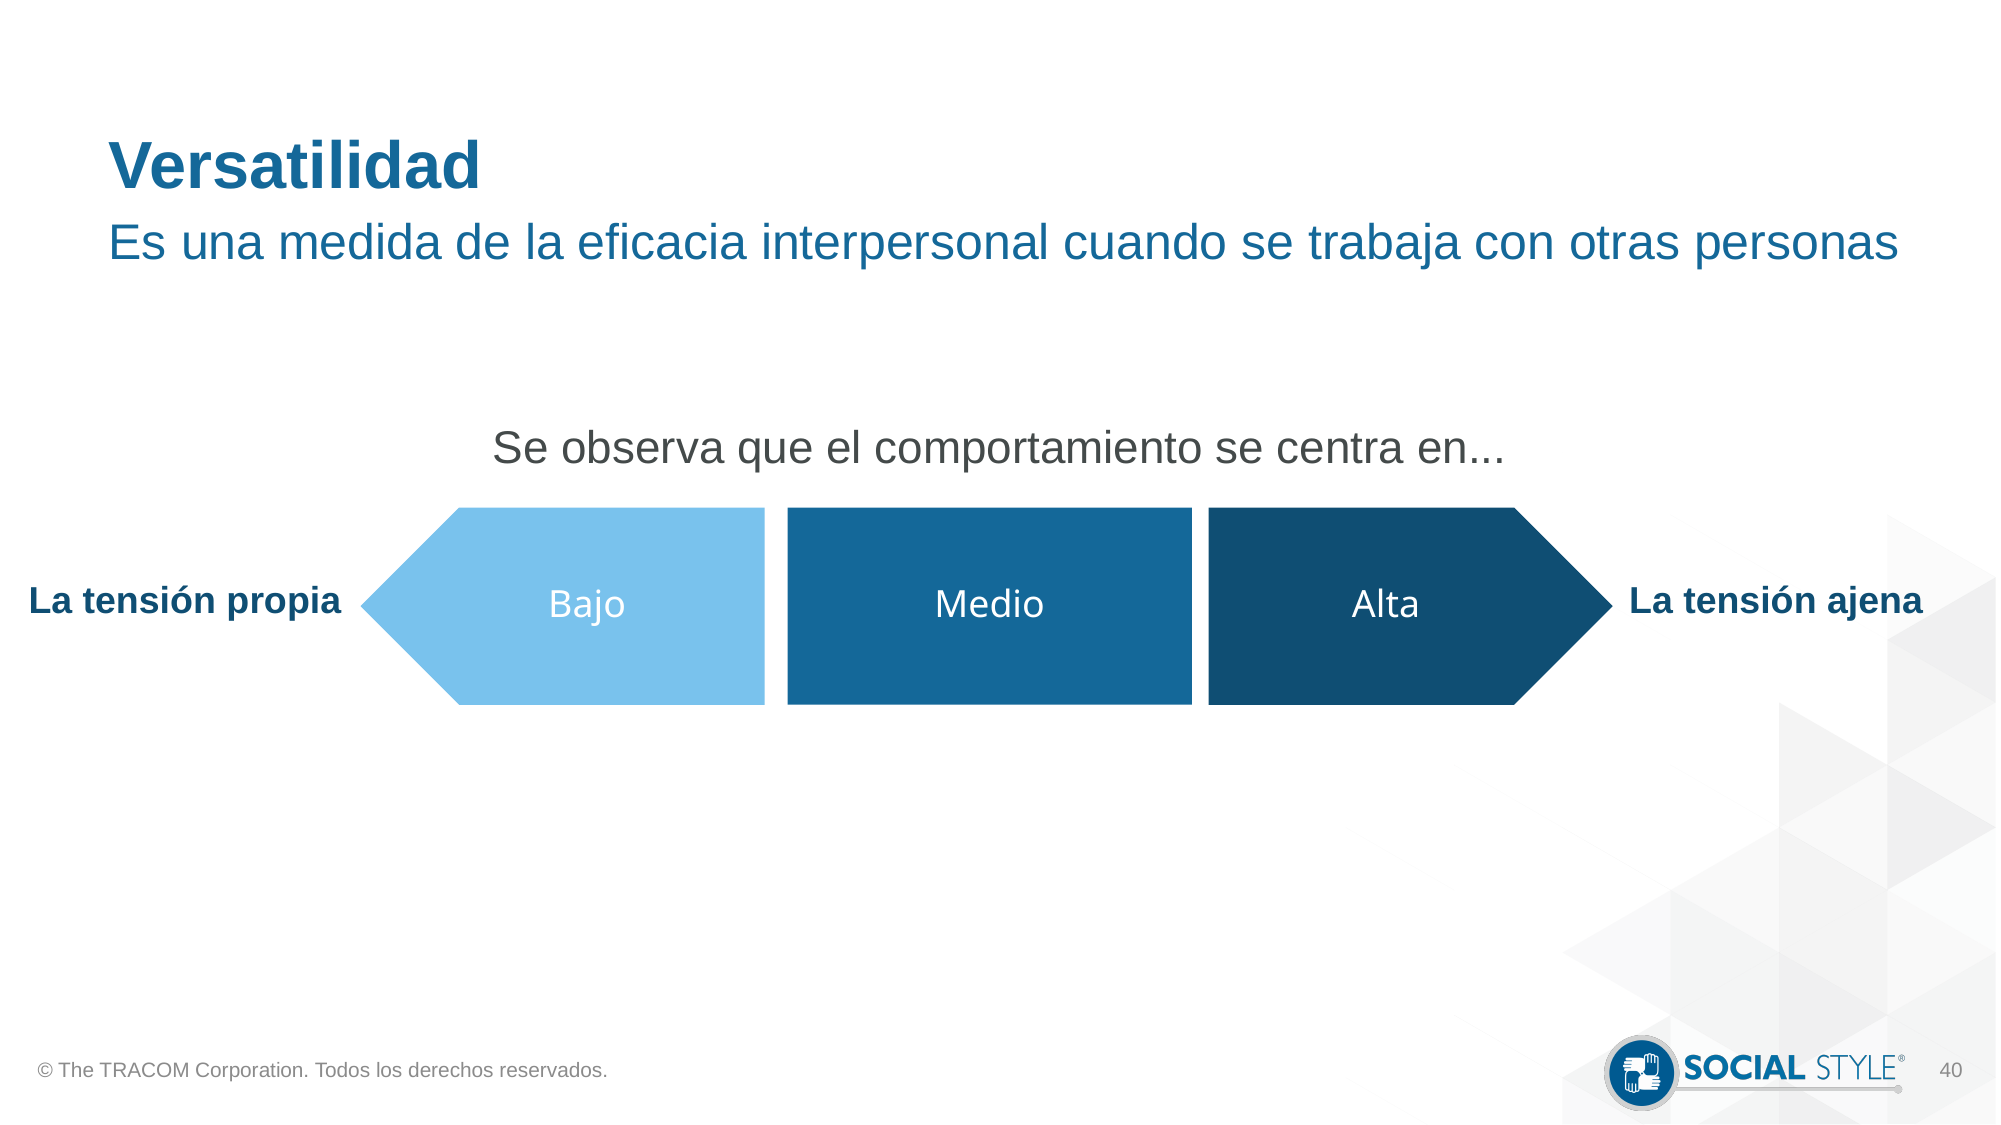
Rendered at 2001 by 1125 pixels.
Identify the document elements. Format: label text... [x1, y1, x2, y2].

picture [1604, 1035, 1905, 1056]
text_box Medio [787, 507, 1193, 706]
text_box Alta [1207, 506, 1615, 706]
text_box La tensión ajena [1621, 575, 1946, 638]
list Se observa que el comportamiento se centra en... [487, 423, 1513, 517]
text_box La tensión propia [0, 575, 350, 638]
slide_number 40 [1512, 1056, 1963, 1103]
footer © The TRACOM Corporation. Todos los derechos reservados. [37, 1056, 1338, 1103]
list Es una medida de la eficacia interpersonal cuando se trabaja con otras personas [108, 216, 1963, 365]
title Versatilidad [108, 37, 1963, 204]
text_box Bajo [359, 506, 766, 706]
picture [1604, 1103, 1905, 1111]
